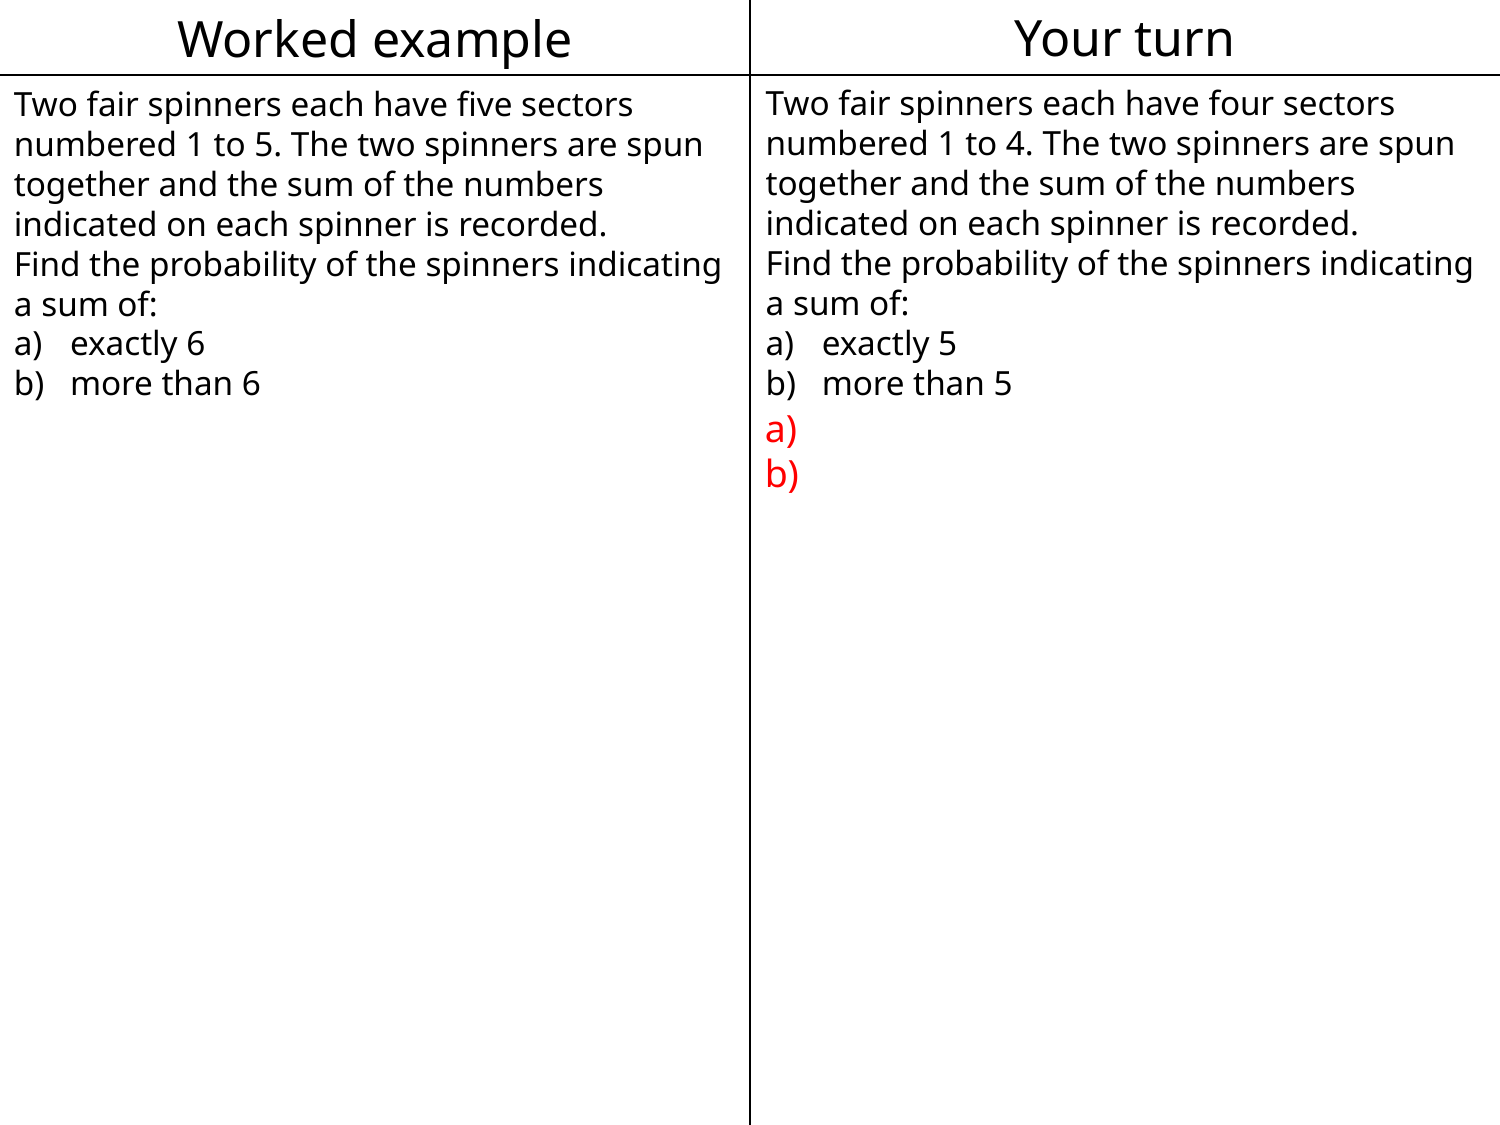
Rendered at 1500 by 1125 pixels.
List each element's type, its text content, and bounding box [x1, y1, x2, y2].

text_box Worked example [0, 0, 749, 74]
text_box Two fair spinners each have four sectors numbered 1 to 4. The two spinners are spun together and the sum of the numbers indicated on each spinner is recorded. Find the probability of the spinners indicating a sum of: exactly 5 more than 5 [751, 76, 1500, 410]
text_box Your turn [751, 0, 1500, 74]
text_box Two fair spinners each have five sectors numbered 1 to 5. The two spinners are spun together and the sum of the numbers indicated on each spinner is recorded. Find the probability of the spinners indicating a sum of: exactly 6 more than 6 [0, 76, 749, 410]
